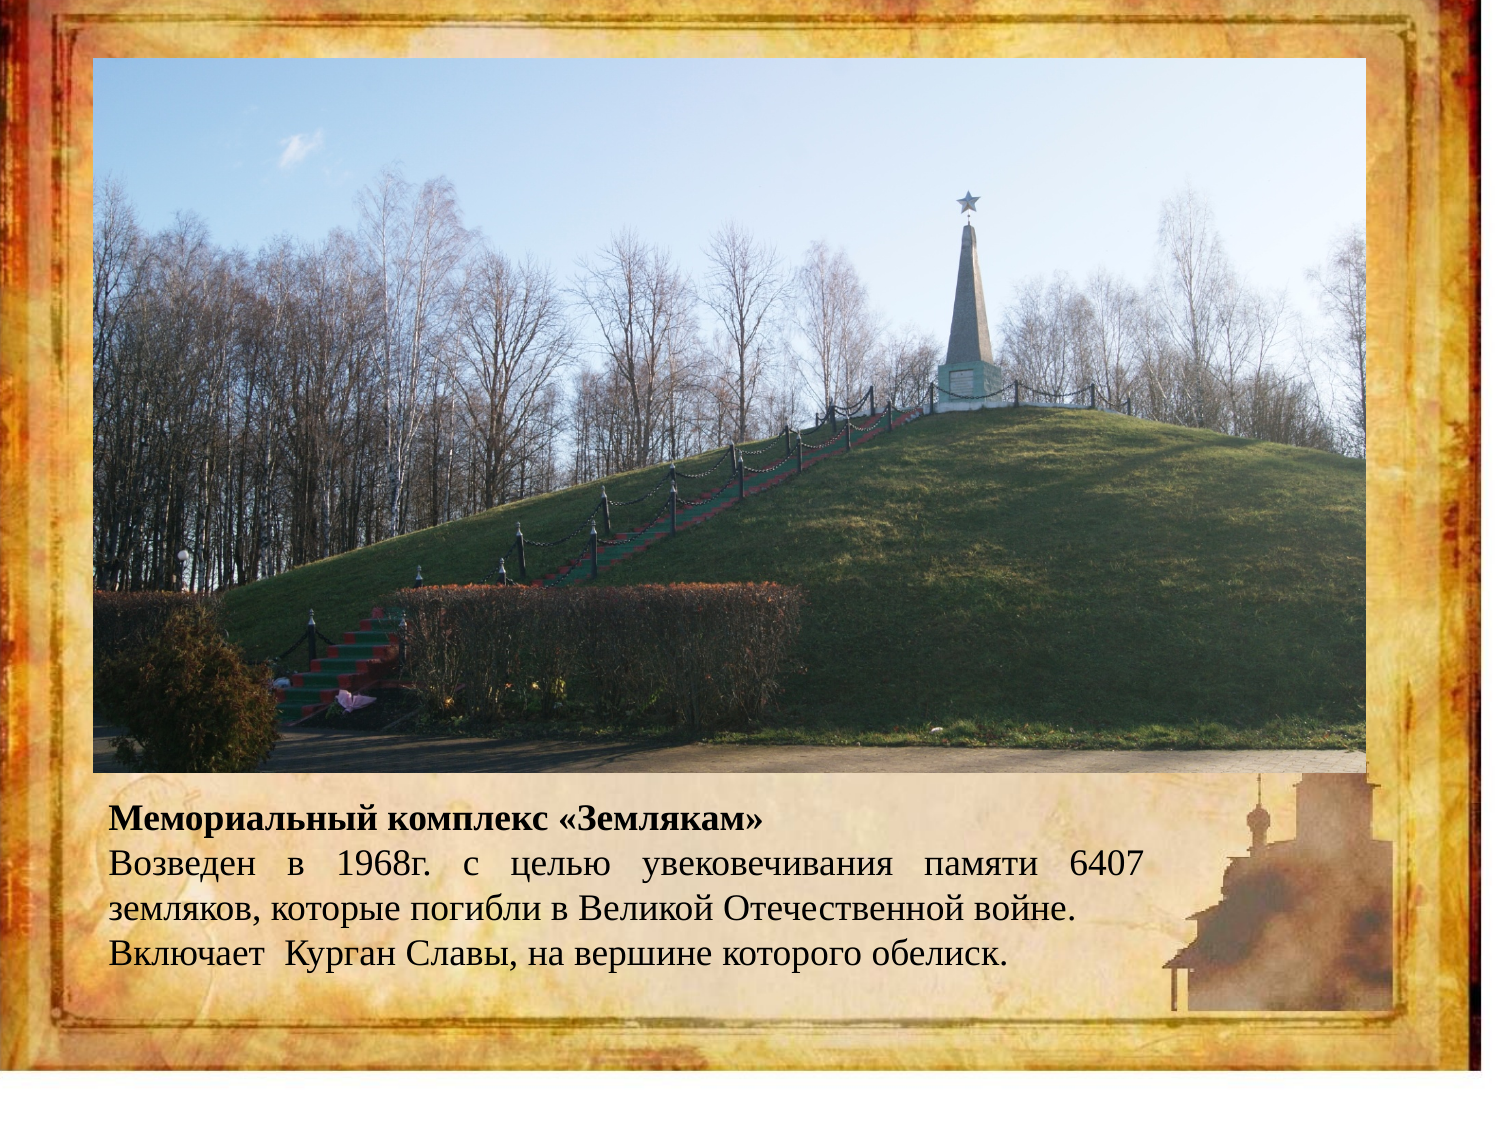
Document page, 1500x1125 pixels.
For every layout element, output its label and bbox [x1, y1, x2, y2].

list [0, 0, 1500, 1125]
picture [93, 58, 1366, 774]
